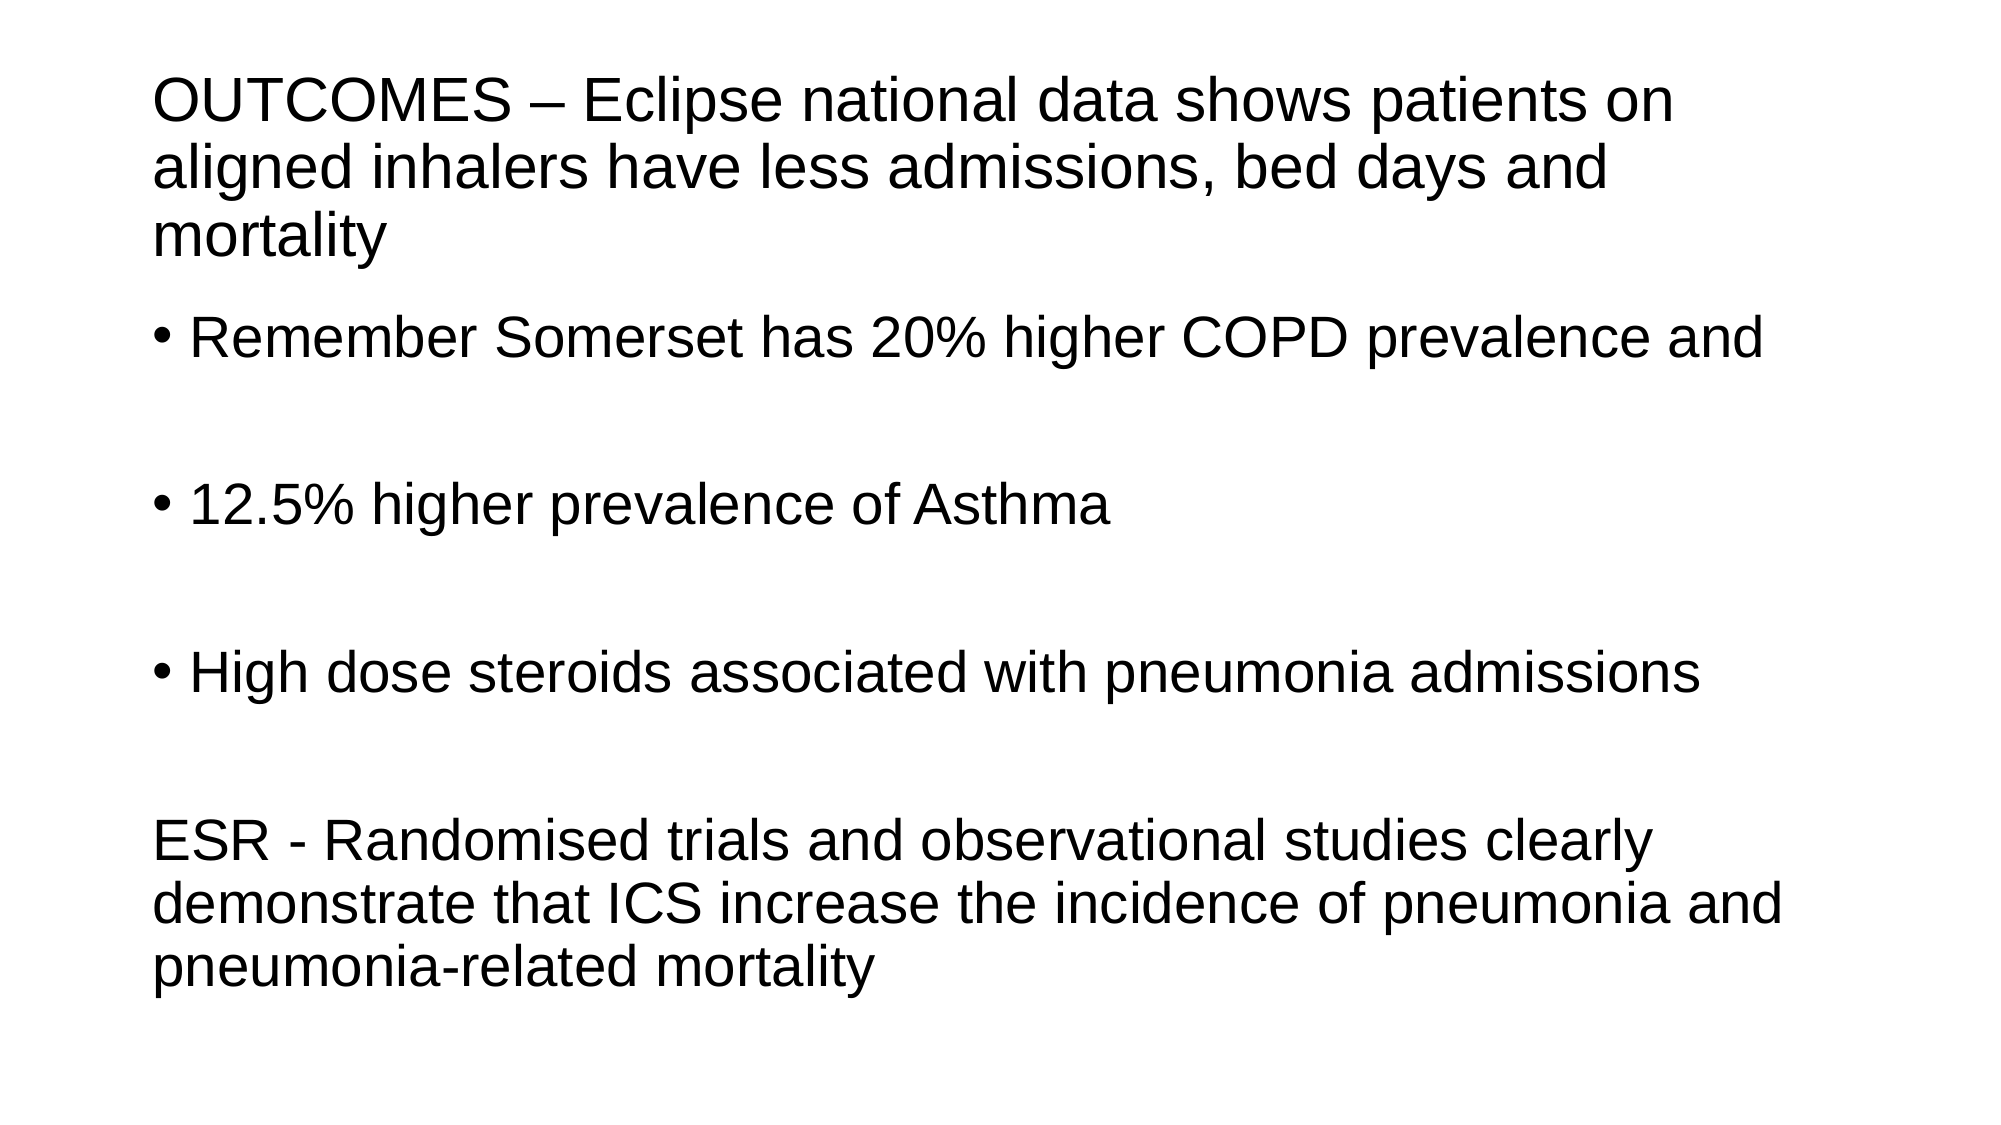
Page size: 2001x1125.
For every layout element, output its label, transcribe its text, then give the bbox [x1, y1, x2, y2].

title OUTCOMES – Eclipse national data shows patients on aligned inhalers have less admissions, bed days and mortality [137, 59, 1863, 278]
list Remember Somerset has 20% higher COPD prevalence and 12.5% higher prevalence of Asthma High dose steroids associated with pneumonia admissions ESR - Randomised trials and observational studies clearly demonstrate that ICS increase the incidence of pneumonia and pneumonia-related mortality [137, 299, 1863, 1014]
